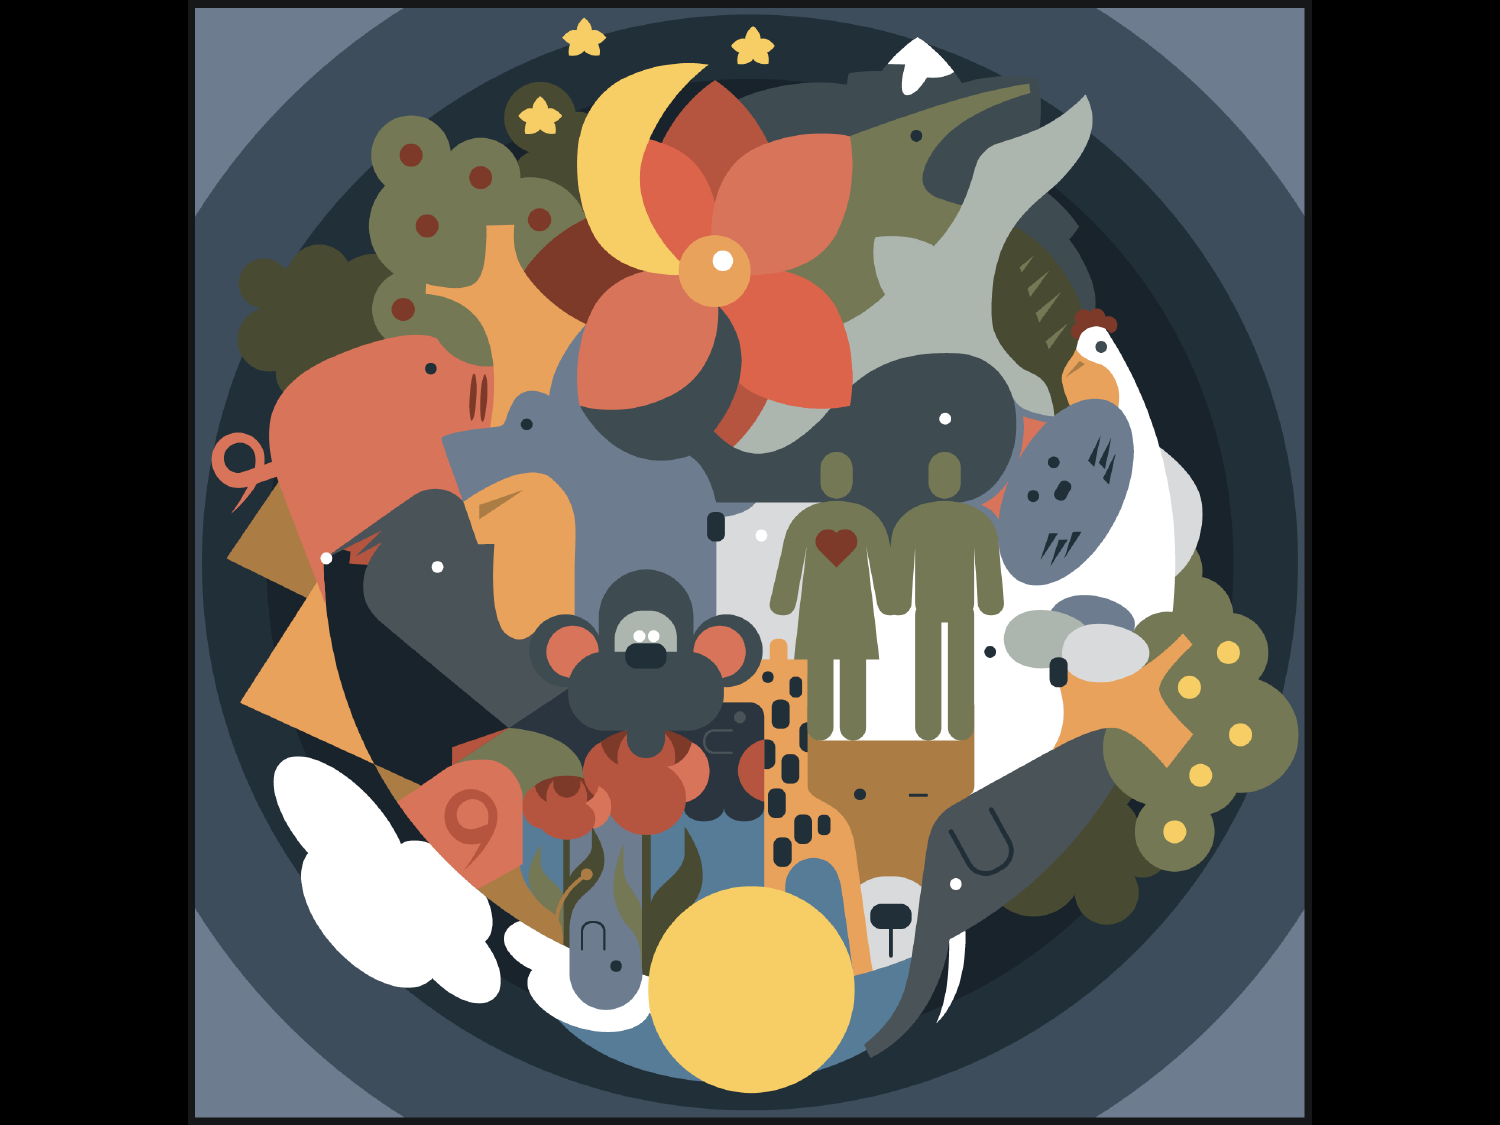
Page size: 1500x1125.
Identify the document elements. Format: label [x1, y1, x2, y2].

picture [188, 0, 1312, 1125]
